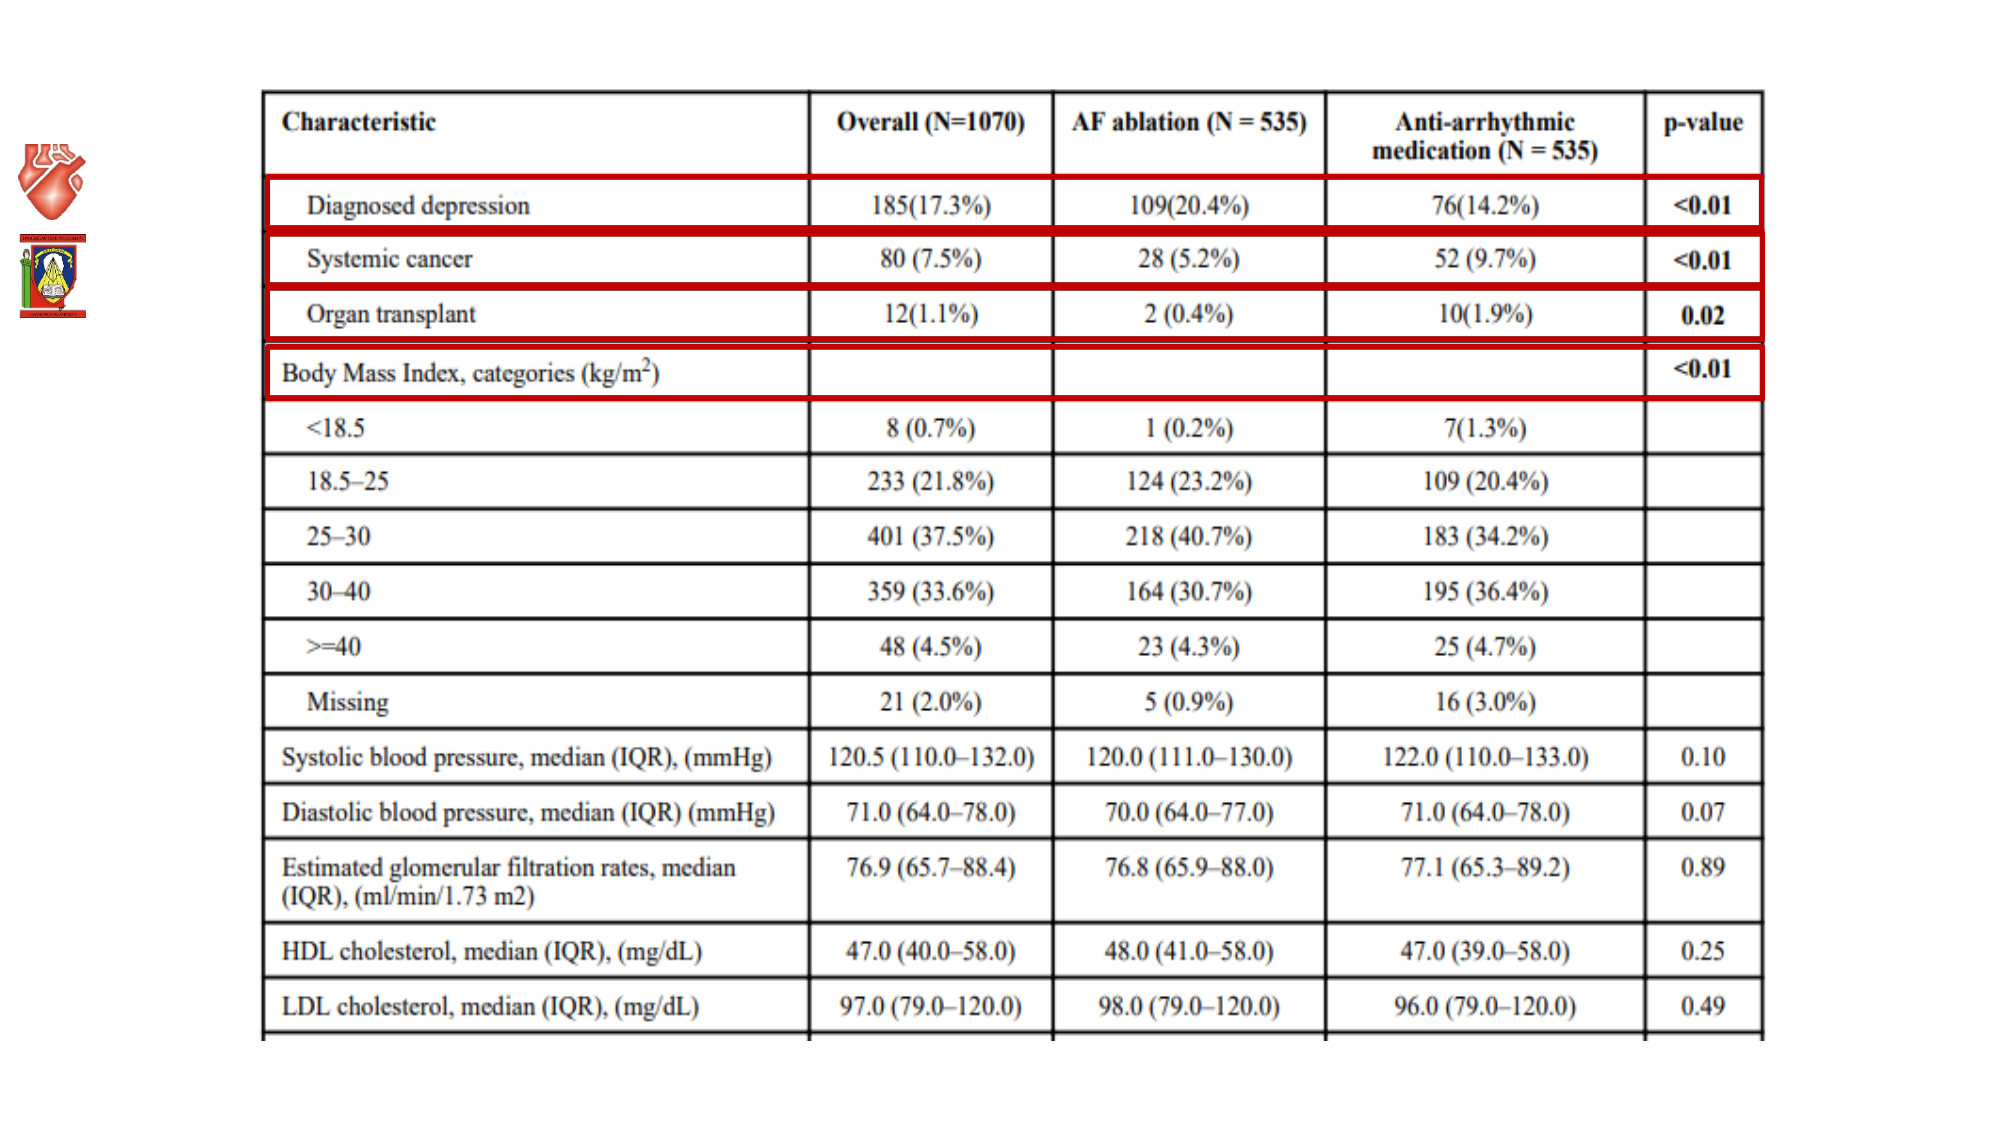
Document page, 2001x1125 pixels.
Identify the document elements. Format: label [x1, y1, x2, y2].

picture [16, 234, 86, 318]
picture [18, 144, 86, 220]
picture [241, 60, 1788, 1041]
